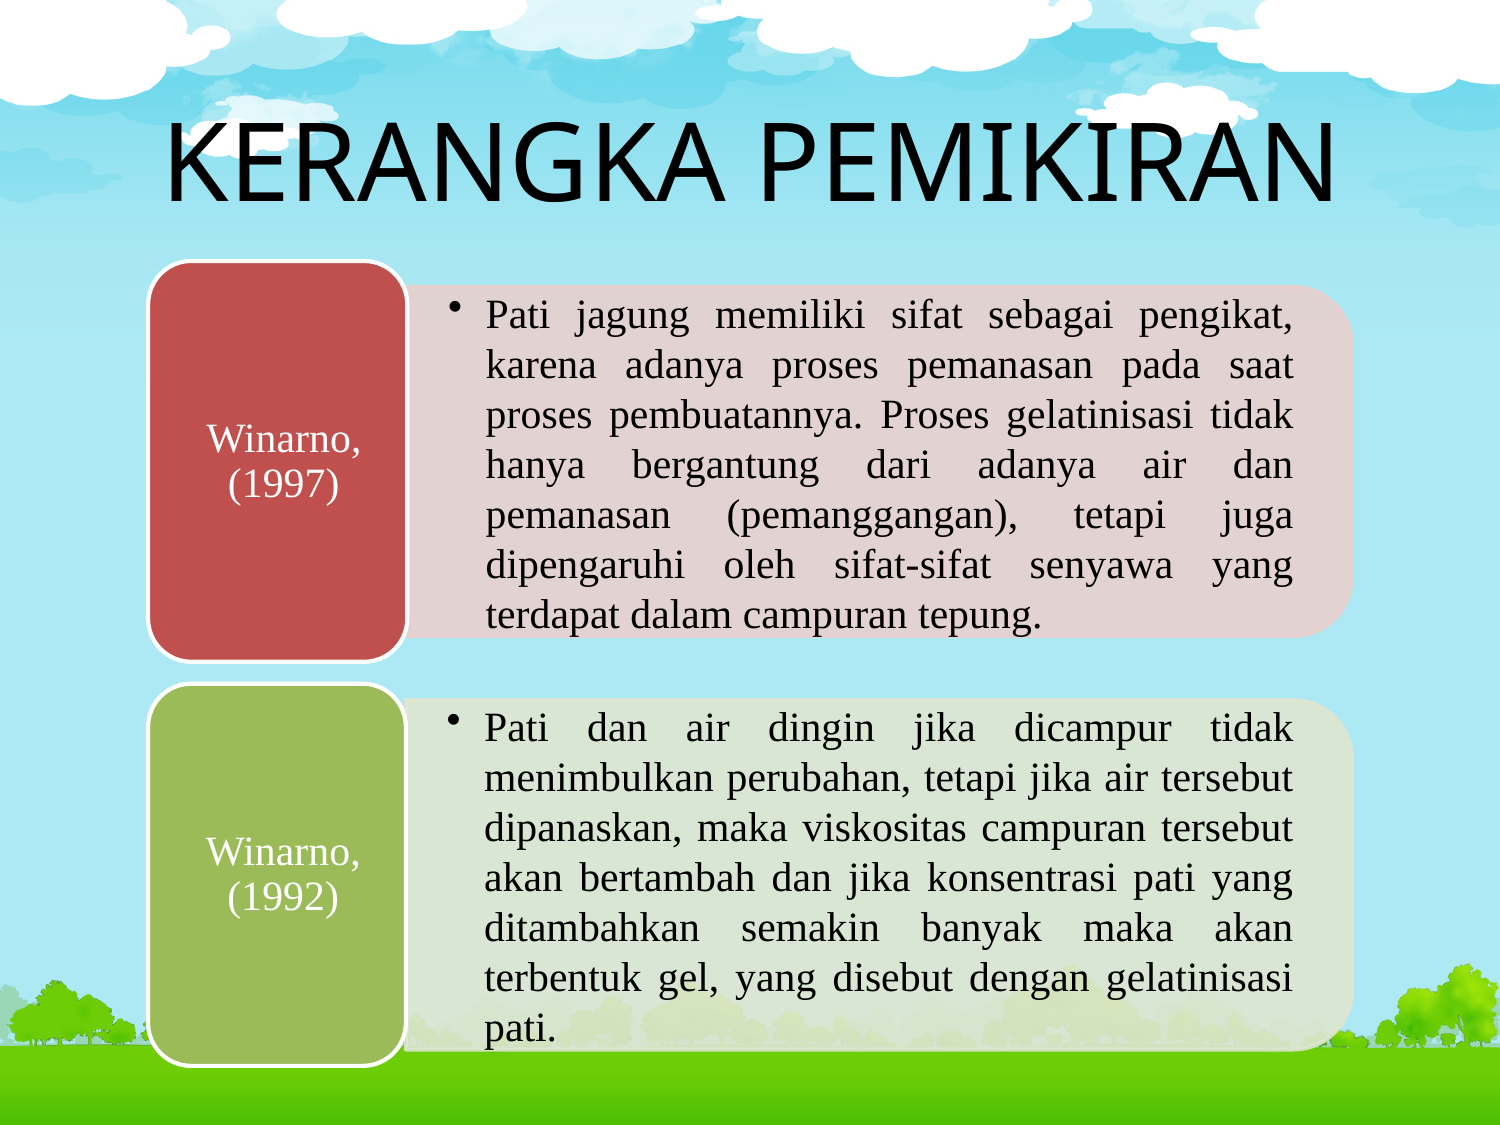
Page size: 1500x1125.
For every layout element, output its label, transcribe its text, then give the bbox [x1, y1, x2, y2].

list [147, 260, 1352, 1067]
picture [0, 0, 1500, 1125]
title KERANGKA PEMIKIRAN [132, 67, 1371, 248]
